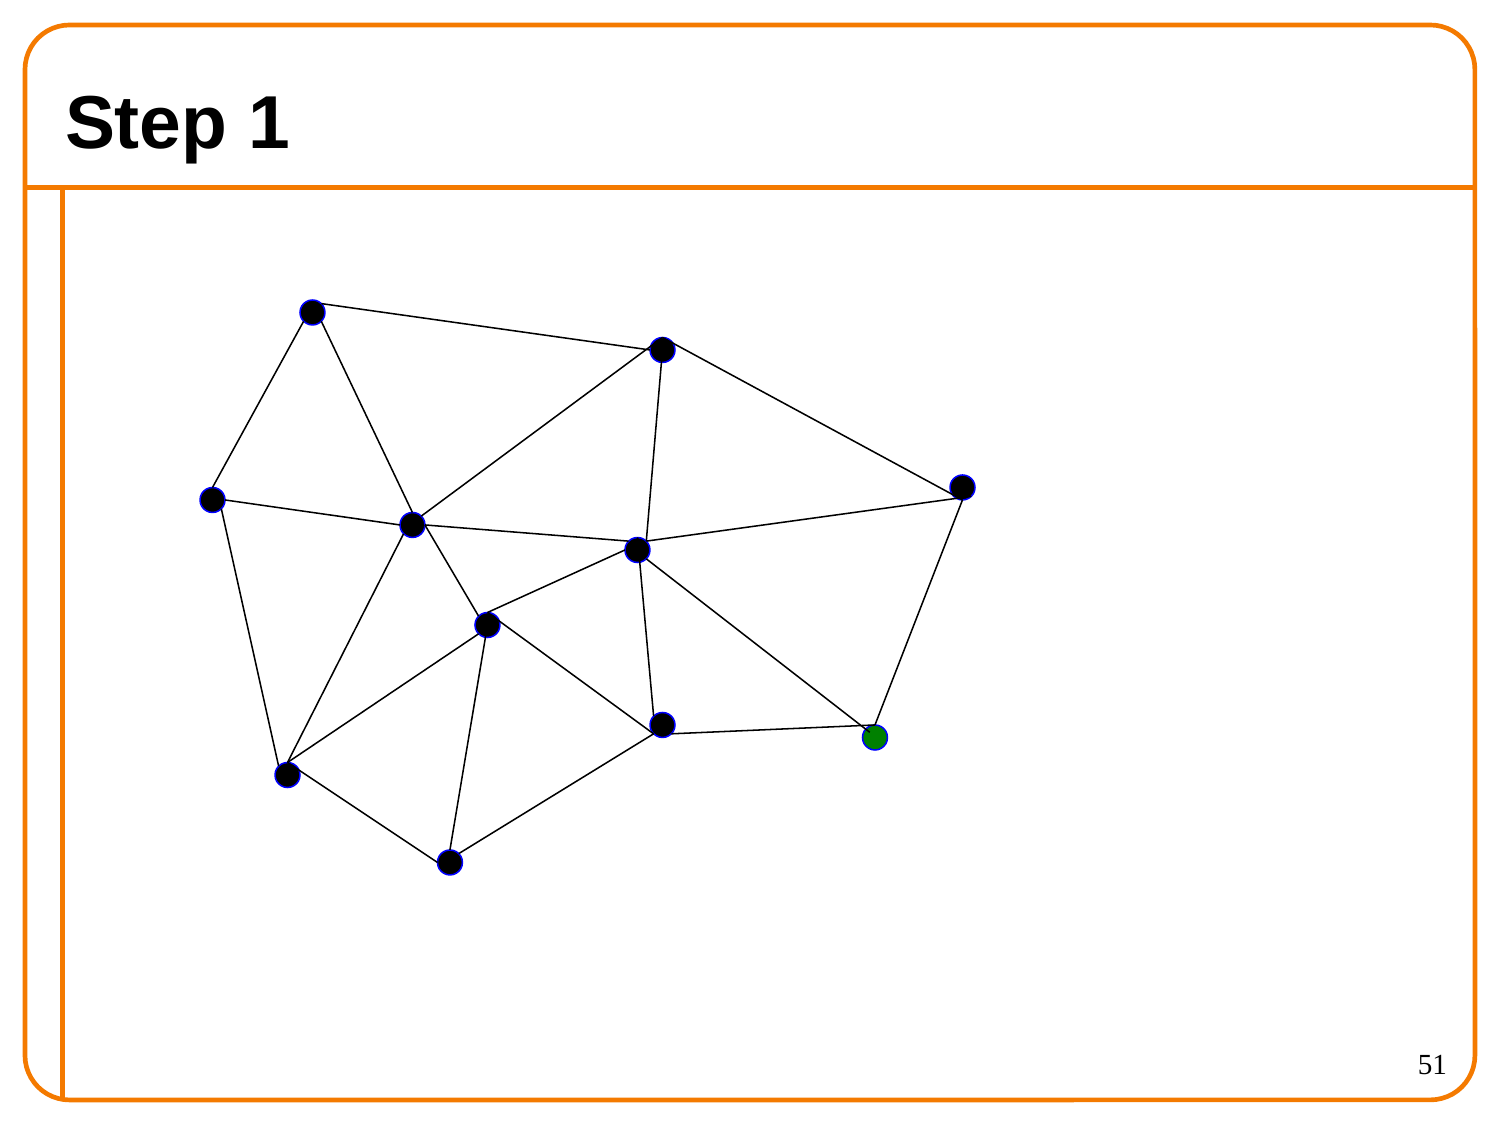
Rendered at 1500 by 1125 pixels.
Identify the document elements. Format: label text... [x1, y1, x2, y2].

title Step 1 [50, 62, 1475, 175]
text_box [287, 533, 404, 763]
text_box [212, 320, 304, 488]
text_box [287, 771, 438, 863]
text_box [402, 519, 419, 538]
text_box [421, 337, 663, 517]
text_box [487, 612, 654, 733]
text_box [646, 496, 972, 542]
text_box [628, 550, 632, 561]
text_box [300, 299, 321, 325]
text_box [320, 358, 413, 513]
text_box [637, 537, 654, 717]
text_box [449, 771, 453, 851]
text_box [424, 550, 479, 617]
text_box [275, 774, 282, 787]
text_box [863, 735, 888, 751]
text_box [424, 526, 629, 542]
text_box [487, 549, 626, 613]
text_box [321, 303, 651, 351]
text_box [966, 475, 976, 496]
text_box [407, 633, 479, 763]
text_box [671, 724, 876, 735]
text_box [658, 558, 869, 733]
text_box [221, 531, 279, 767]
text_box [439, 851, 463, 875]
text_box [664, 337, 963, 494]
slide_number 51 [1312, 1037, 1463, 1101]
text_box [874, 550, 963, 726]
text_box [449, 624, 488, 732]
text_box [224, 499, 401, 526]
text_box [458, 733, 654, 854]
text_box [200, 488, 225, 513]
